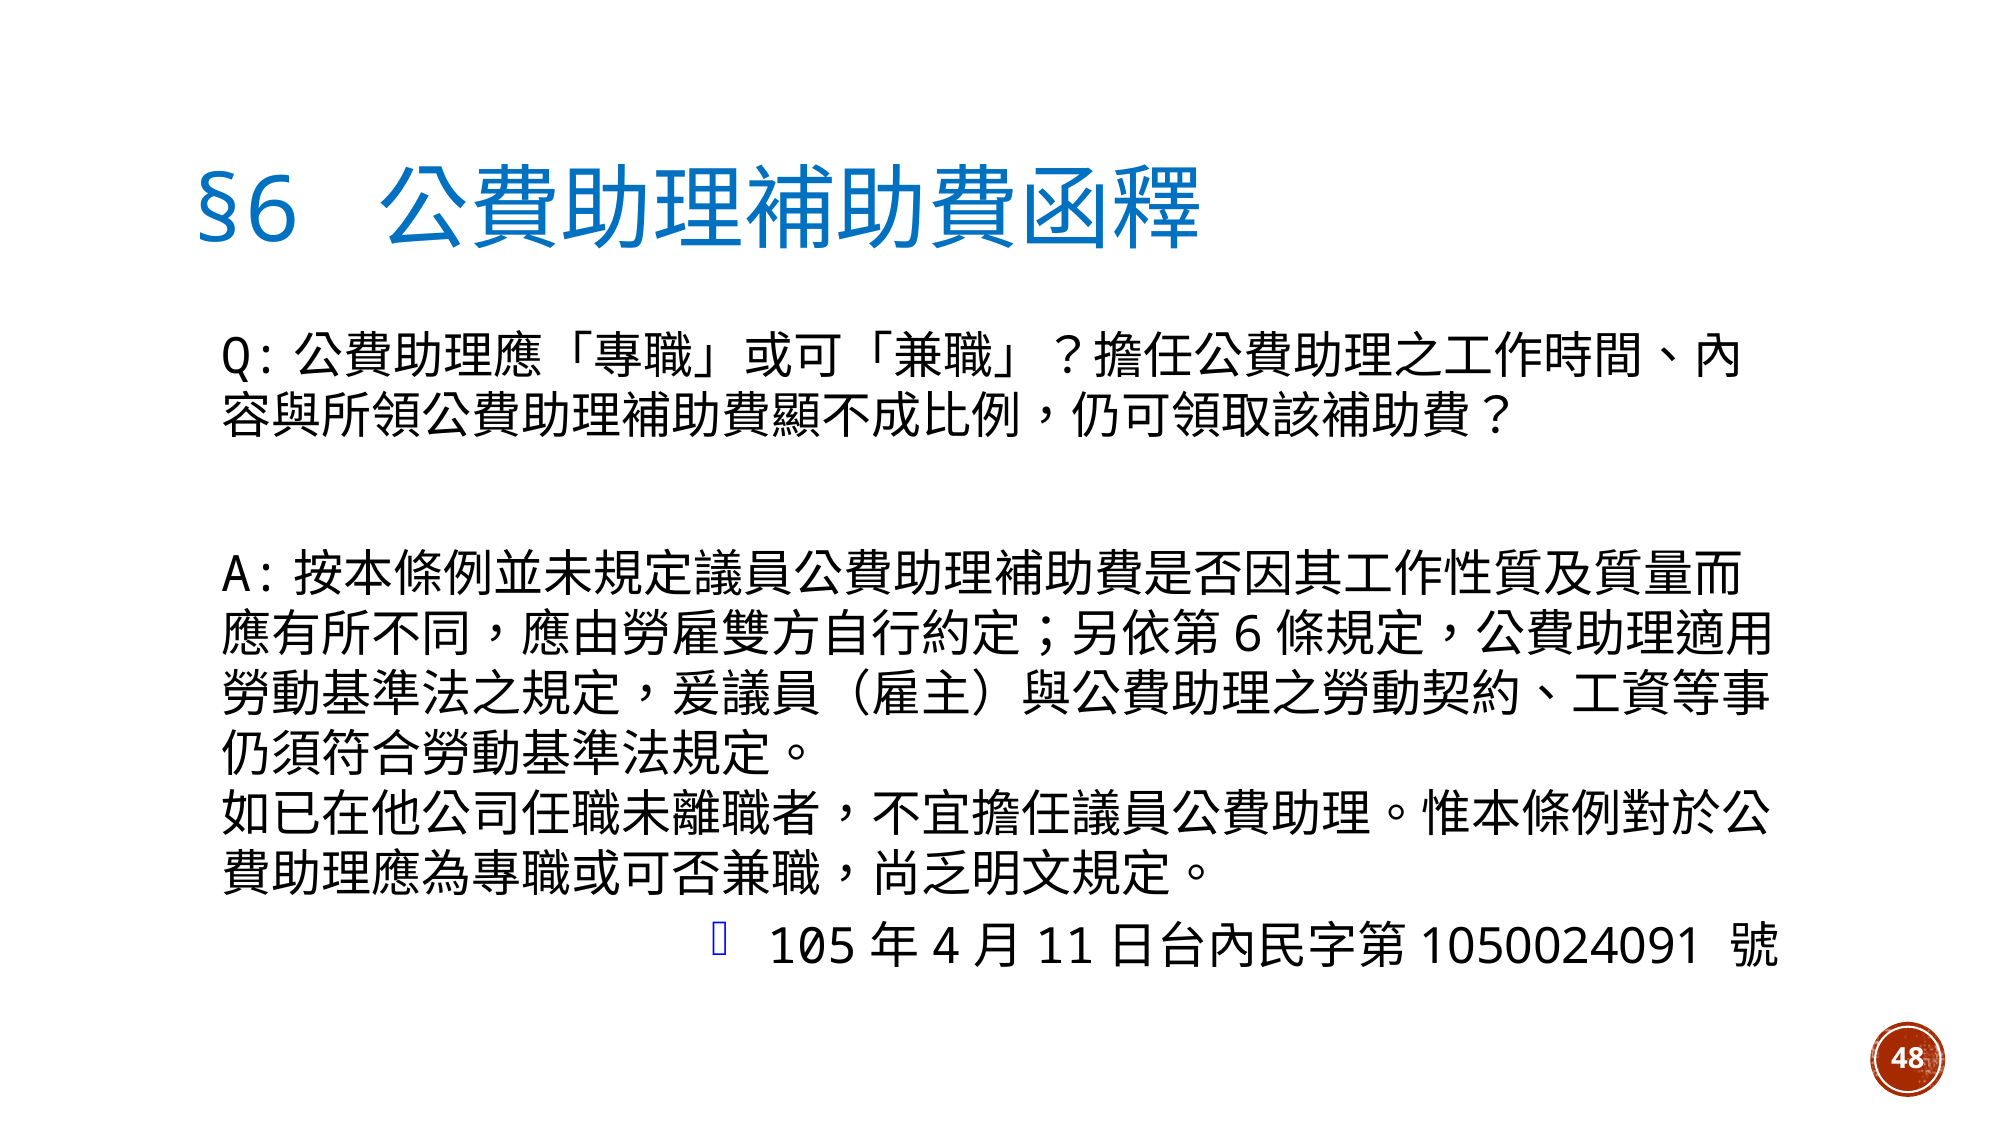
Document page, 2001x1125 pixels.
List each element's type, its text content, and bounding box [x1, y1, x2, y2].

slide_number 48 [1855, 1028, 1961, 1089]
text_box Q:公費助理應「專職」或可「兼職」？擔任公費助理之工作時間、內容與所領公費助理補助費顯不成比例，仍可領取該補助費？ A:按本條例並未規定議員公費助理補助費是否因其工作性質及質量而應有所不同，應由勞雇雙方自行約定；另依第6條規定，公費助理適用勞動基準法之規定，爰議員（雇主）與公費助理之勞動契約、工資等事仍須符合勞動基準法規定。 如已在他公司任職未離職者，不宜擔任議員公費助理。惟本條例對於公費助理應為專職或可否兼職，尚乏明文規定。 105年4月11日台內民字第1050024091 號 [206, 308, 1795, 992]
title §6 公費助理補助費函釋 [175, 79, 1826, 344]
